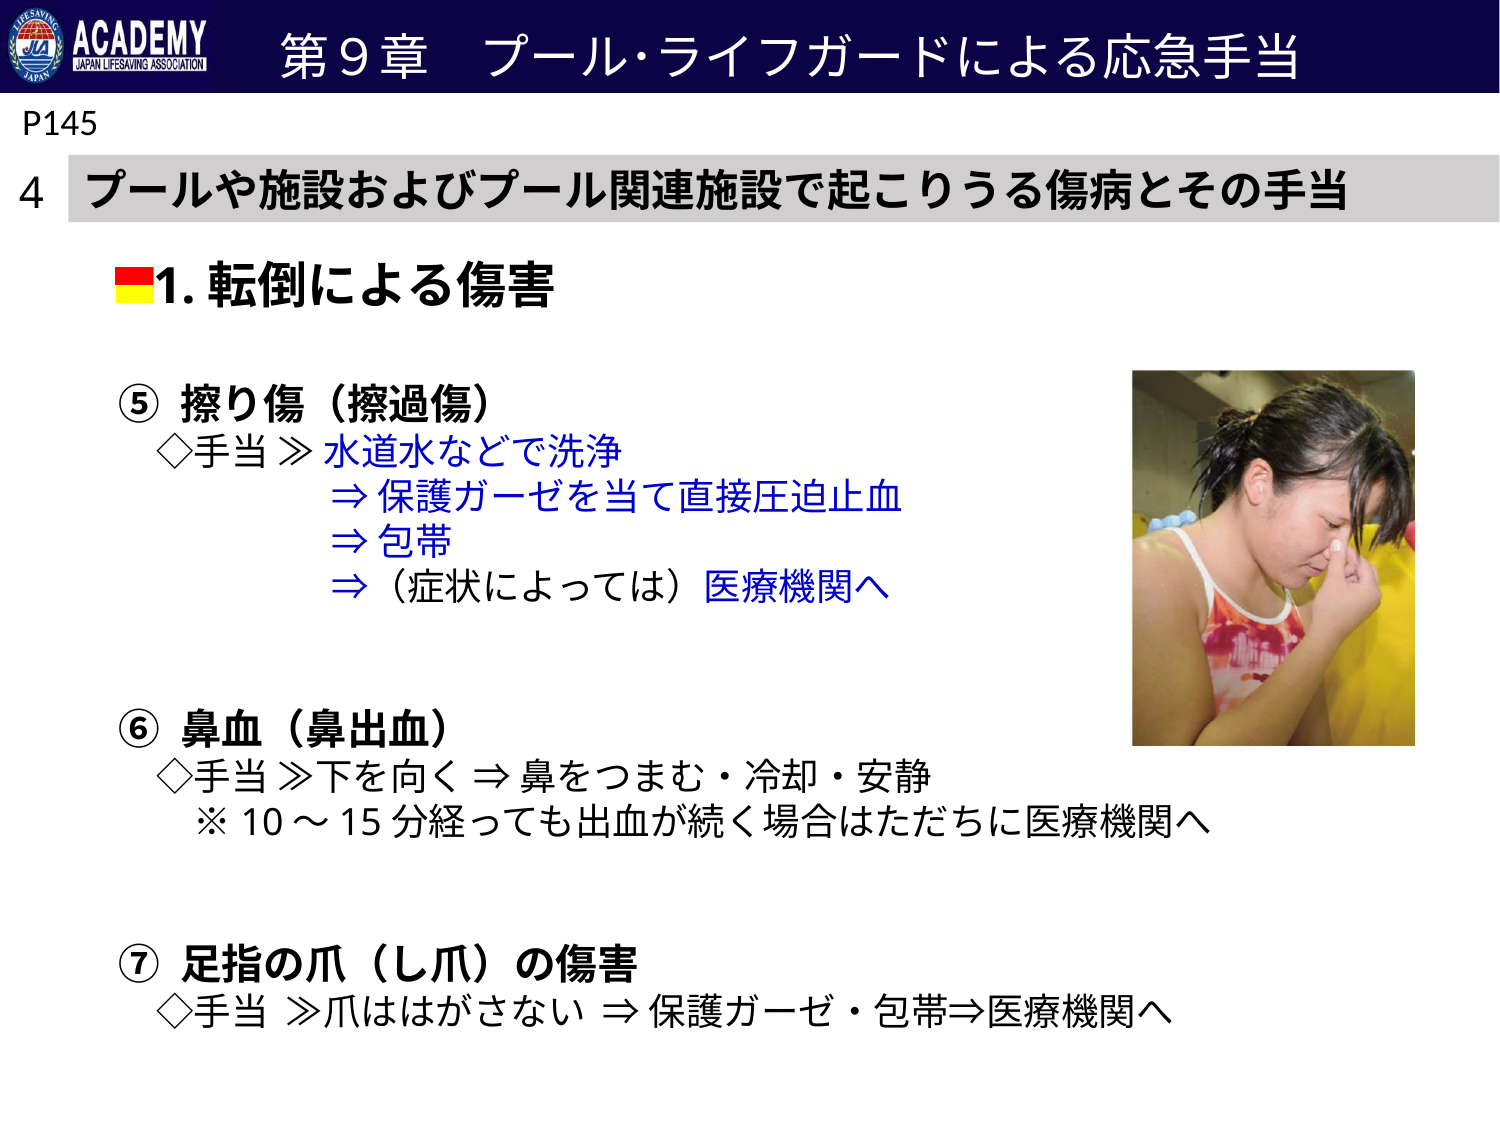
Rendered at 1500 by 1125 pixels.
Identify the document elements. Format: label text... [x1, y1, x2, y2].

picture [115, 267, 154, 303]
text_box 4 [0, 157, 63, 225]
text_box P145 [7, 90, 248, 150]
text_box ⑤ 擦り傷（擦過傷） ◇手当 ≫ 水道水などで洗浄 ⇒ 保護ガーゼを当て直接圧迫止血 ⇒ 包帯 ⇒（症状によっては）医療機関へ ⑥ 鼻血（鼻出血） ◇手当 ≫下を向く ⇒ 鼻をつまむ・冷却・安静 ※10～15分経っても出血が続く場合はただちに医療機関へ ⑦ 足指の爪（し爪）の傷害 ◇手当 ≫爪ははがさない ⇒ 保護ガーゼ・包帯⇒医療機関へ [104, 370, 1297, 1041]
text_box 1.転倒による傷害 [103, 245, 852, 331]
picture [1130, 367, 1415, 746]
text_box プールや施設およびプール関連施設で起こりうる傷病とその手当 [68, 154, 1500, 223]
picture [0, 0, 213, 93]
text_box 第９章 プール･ライフガードによる応急手当 [213, 0, 1500, 94]
